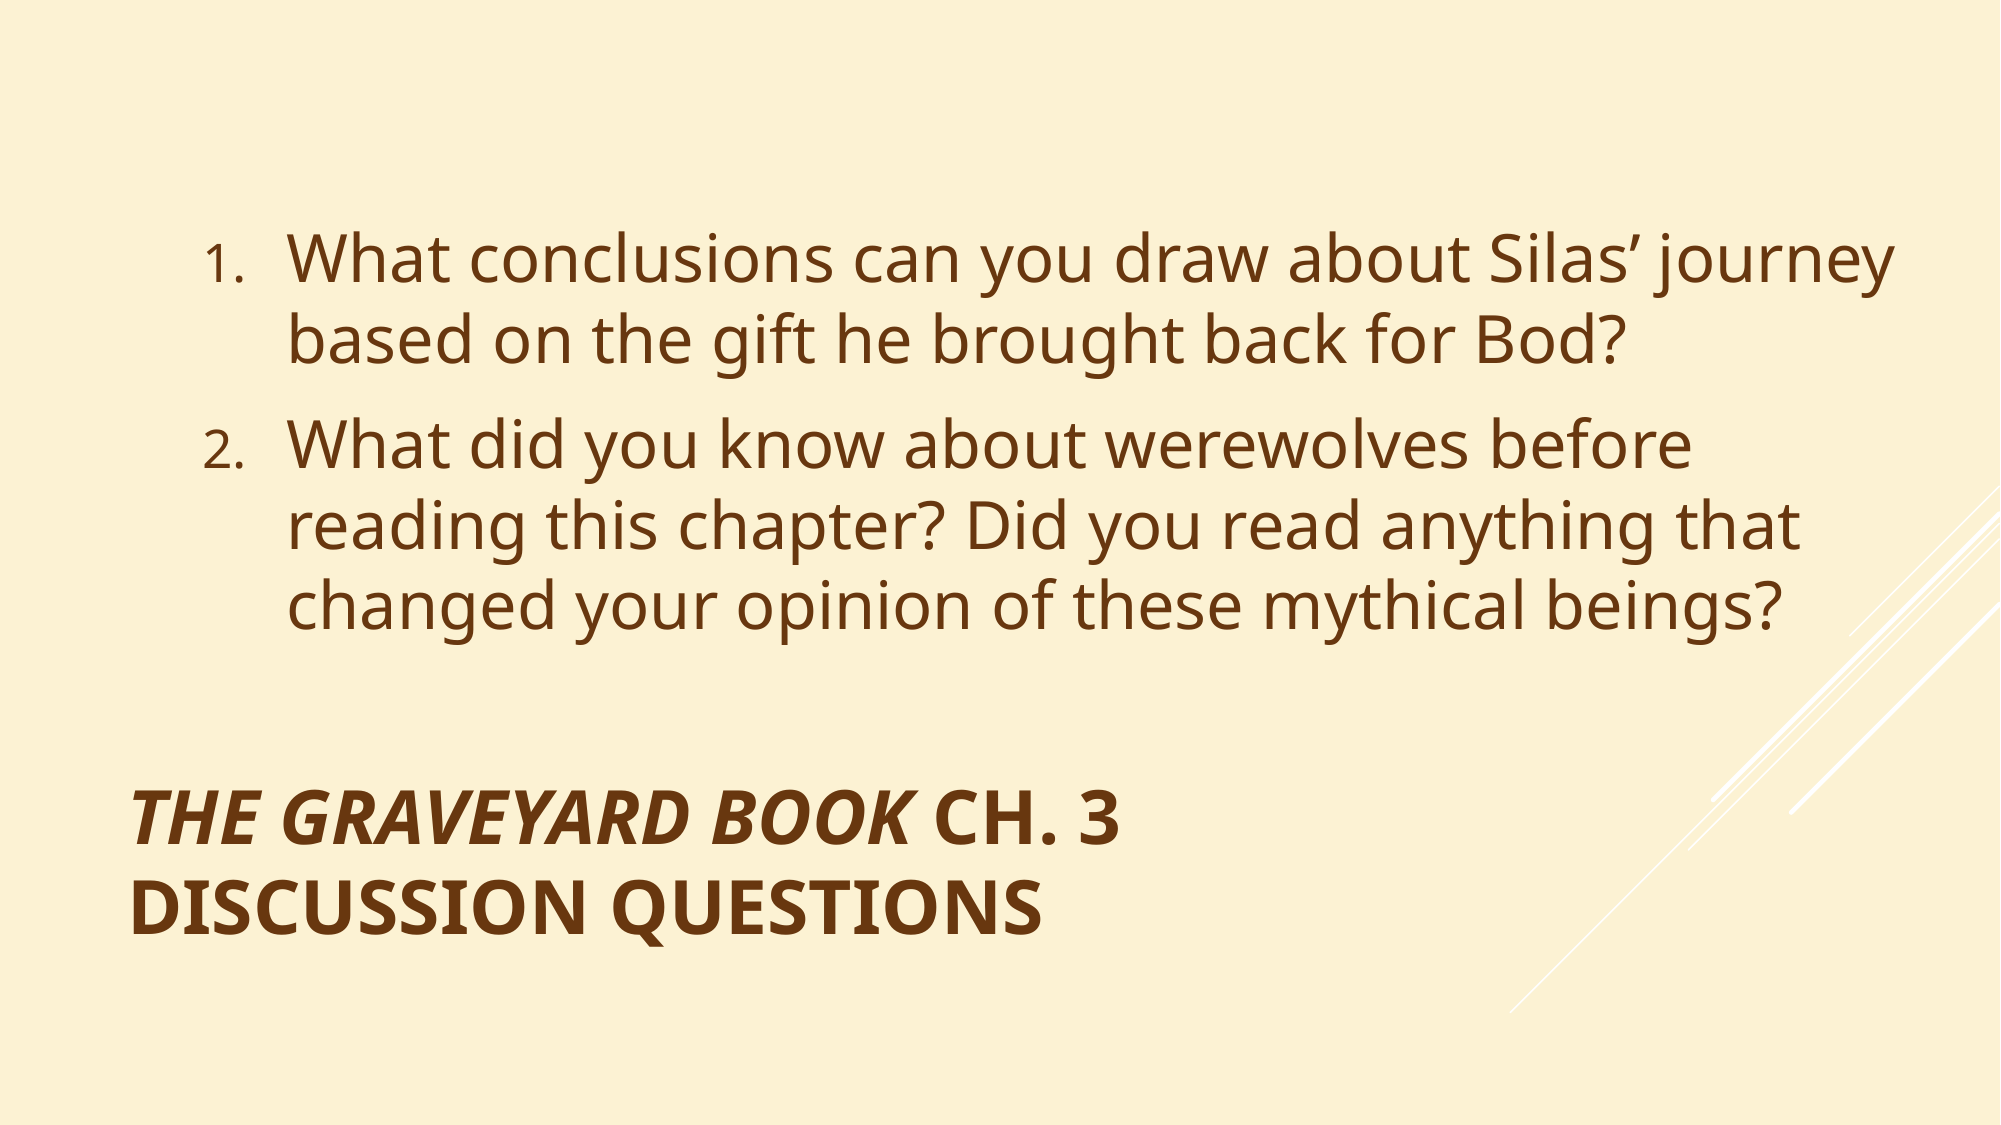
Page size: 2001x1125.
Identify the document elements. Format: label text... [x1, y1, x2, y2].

title The GraveYard Book Ch. 3 Discussion Questions [112, 802, 1513, 984]
list What conclusions can you draw about Silas’ journey based on the gift he brought back for Bod? What did you know about werewolves before reading this chapter? Did you read anything that changed your opinion of these mythical beings? [112, 56, 1950, 802]
